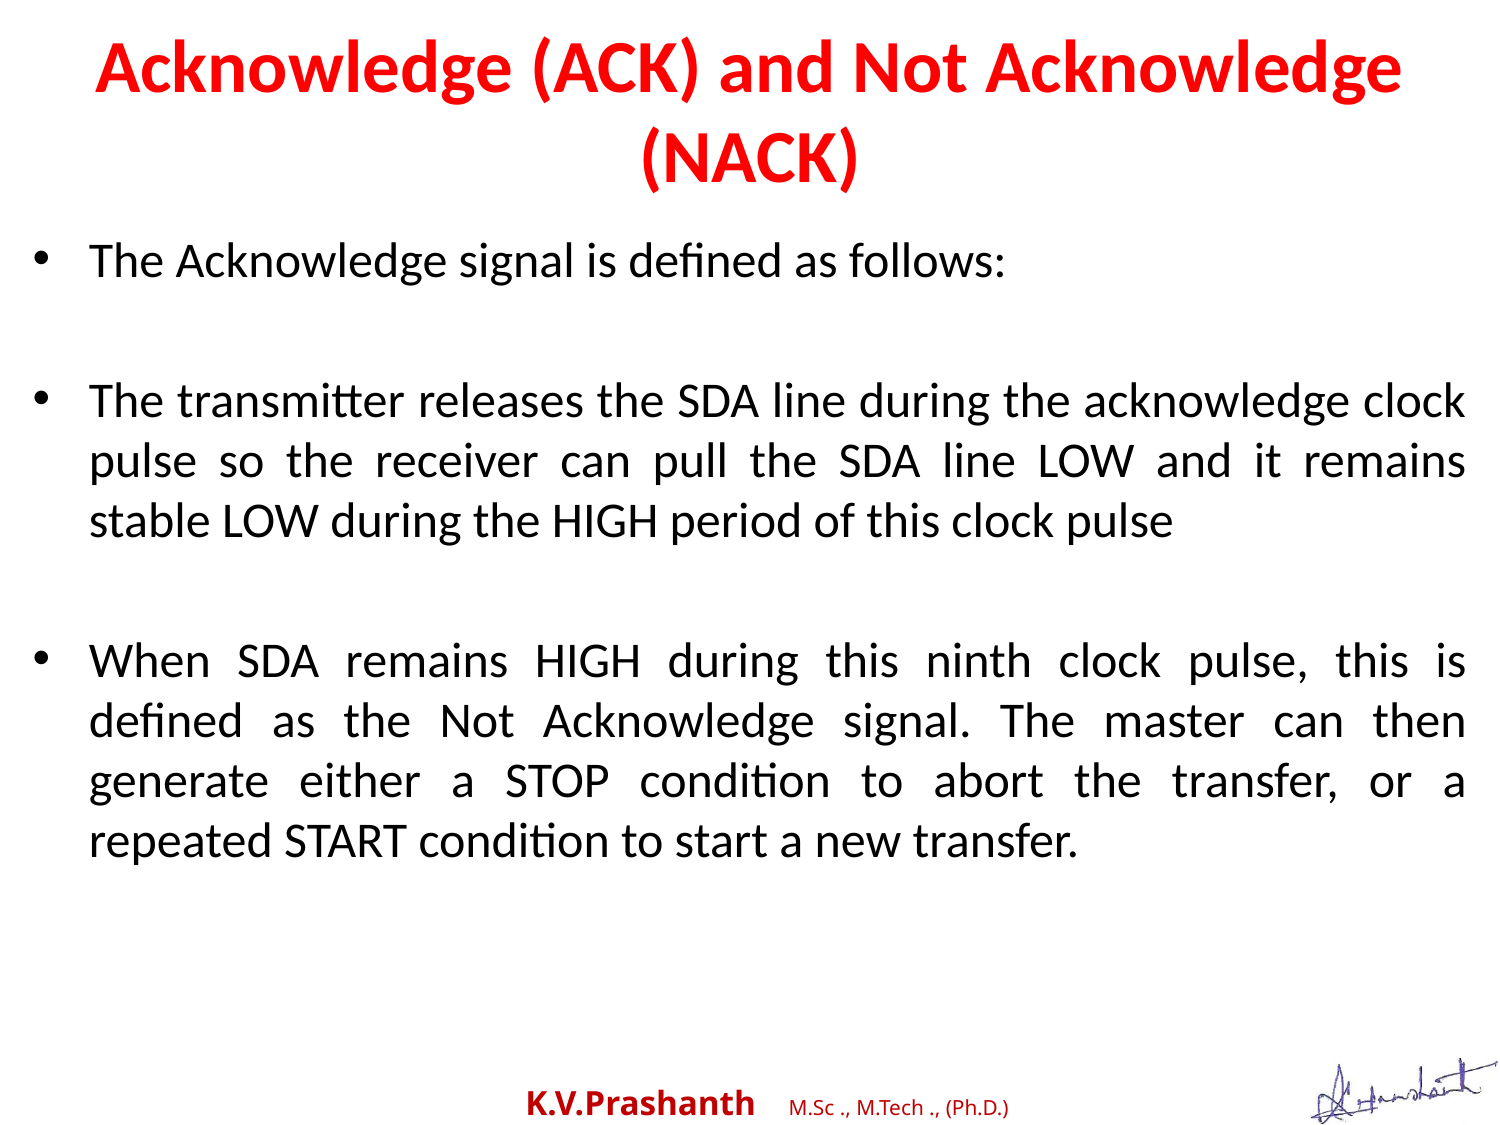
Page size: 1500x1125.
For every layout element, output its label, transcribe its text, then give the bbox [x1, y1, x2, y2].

list The Acknowledge signal is defined as follows: The transmitter releases the SDA line during the acknowledge clock pulse so the receiver can pull the SDA line LOW and it remains stable LOW during the HIGH period of this clock pulse When SDA remains HIGH during this ninth clock pulse, this is defined as the Not Acknowledge signal. The master can then generate either a STOP condition to abort the transfer, or a repeated START condition to start a new transfer. [17, 219, 1483, 1047]
footer K.V.Prashanth M.Sc ., M.Tech ., (Ph.D.) [488, 1086, 1046, 1119]
title Acknowledge (ACK) and Not Acknowledge (NACK) [41, 19, 1459, 197]
picture [1304, 1058, 1500, 1125]
